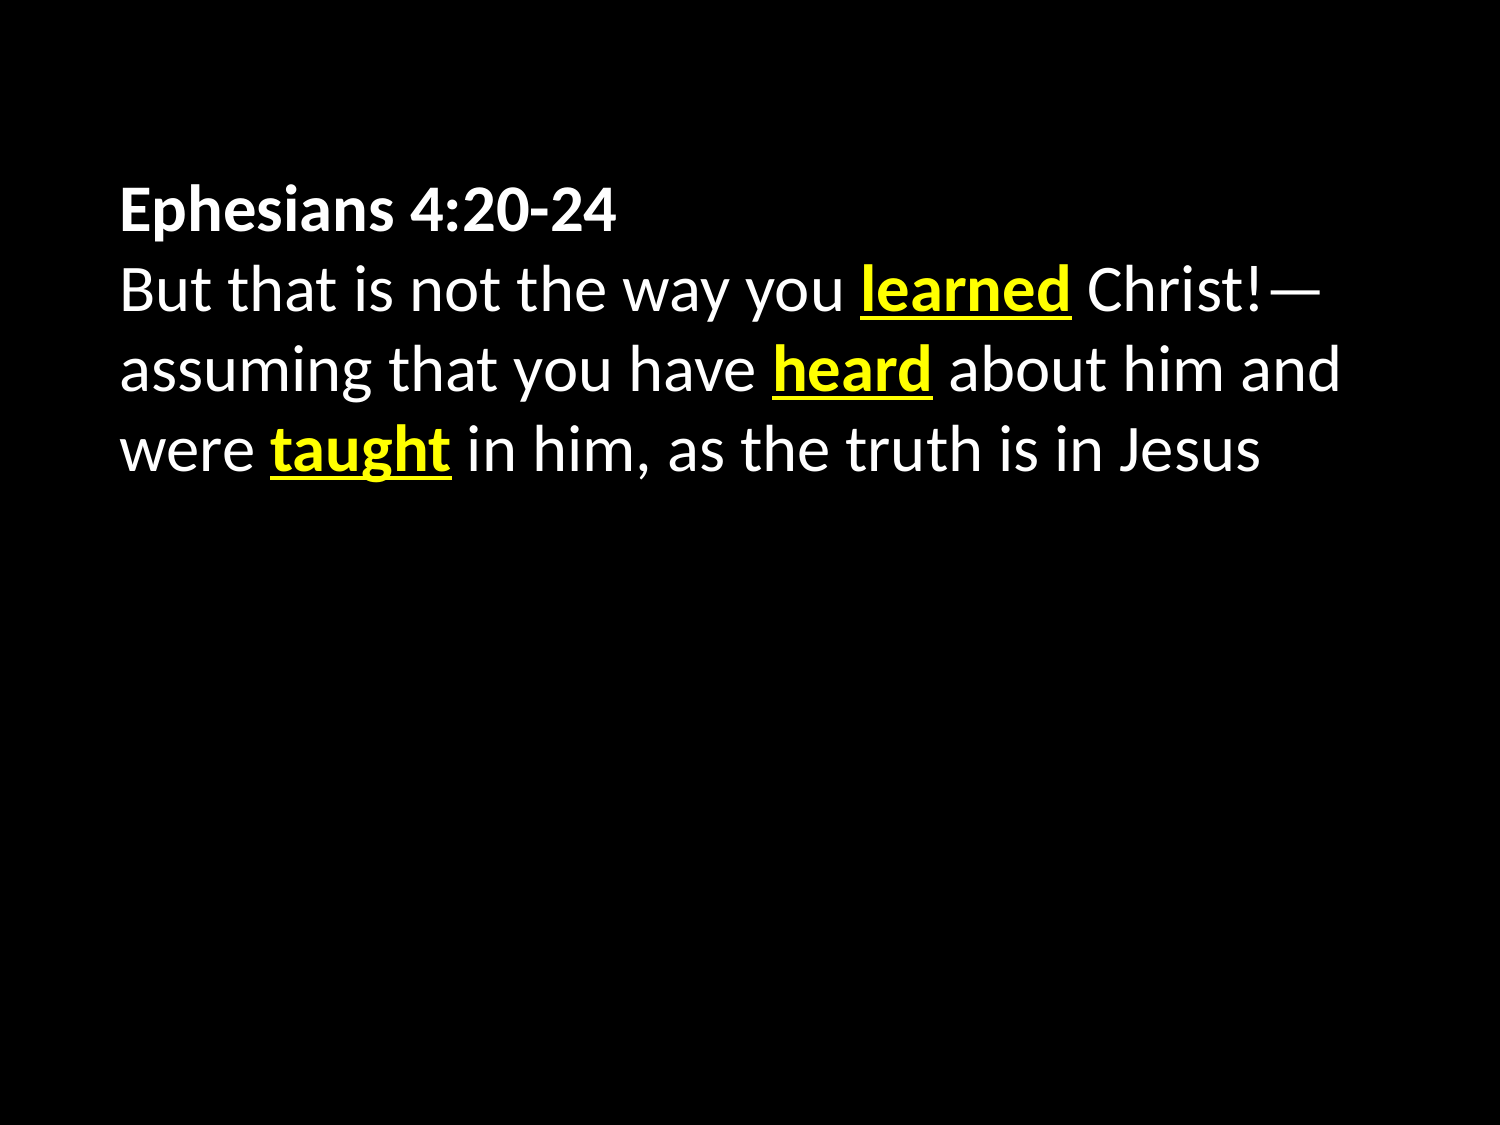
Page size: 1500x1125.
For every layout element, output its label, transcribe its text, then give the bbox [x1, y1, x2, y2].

list Ephesians 4:20-24 But that is not the way you learned Christ!—assuming that you have heard about him and were taught in him, as the truth is in Jesus, to put off your old self, which belongs to your former manner of life and is corrupt through deceitful desires, and to be renewed in the spirit of your minds, and to put on the new self, created after the likeness of God in true righteousness and holiness. [104, 112, 1398, 1018]
